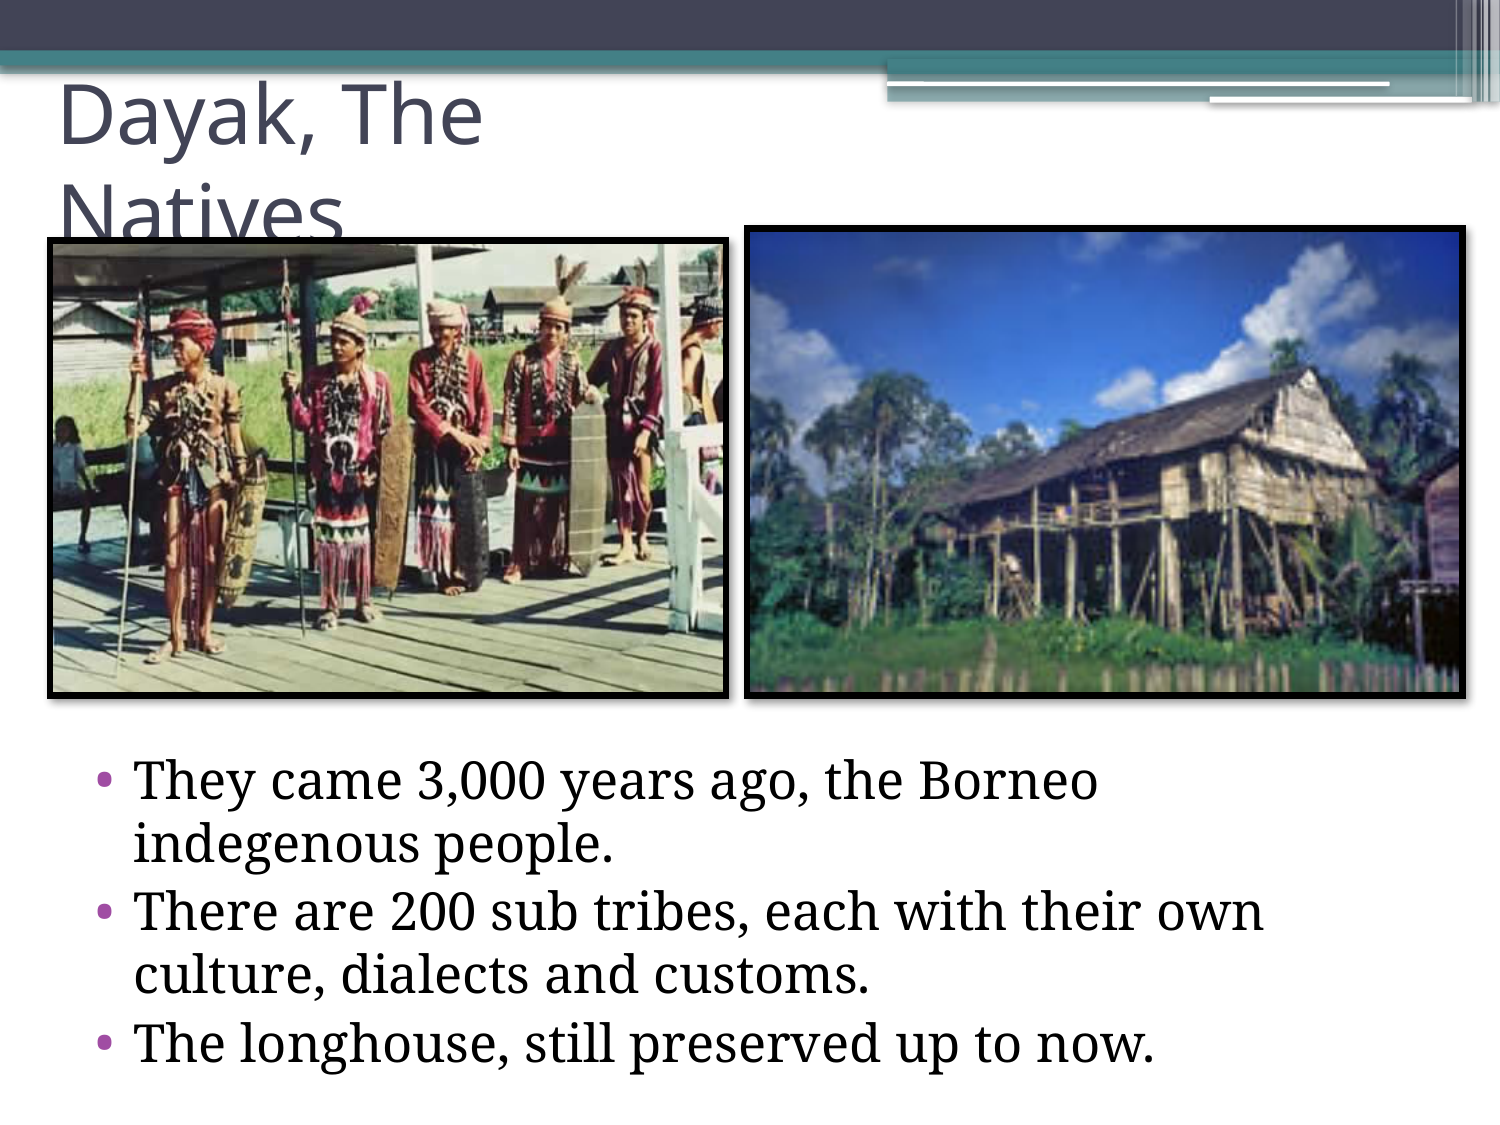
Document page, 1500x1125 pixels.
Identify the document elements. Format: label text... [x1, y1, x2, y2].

title Dayak, The Natives [41, 78, 798, 244]
picture [749, 231, 1460, 693]
picture [52, 243, 724, 693]
list They came 3,000 years ago, the Borneo indegenous people. There are 200 sub tribes, each with their own culture, dialects and customs. The longhouse, still preserved up to now. [64, 739, 1415, 1083]
